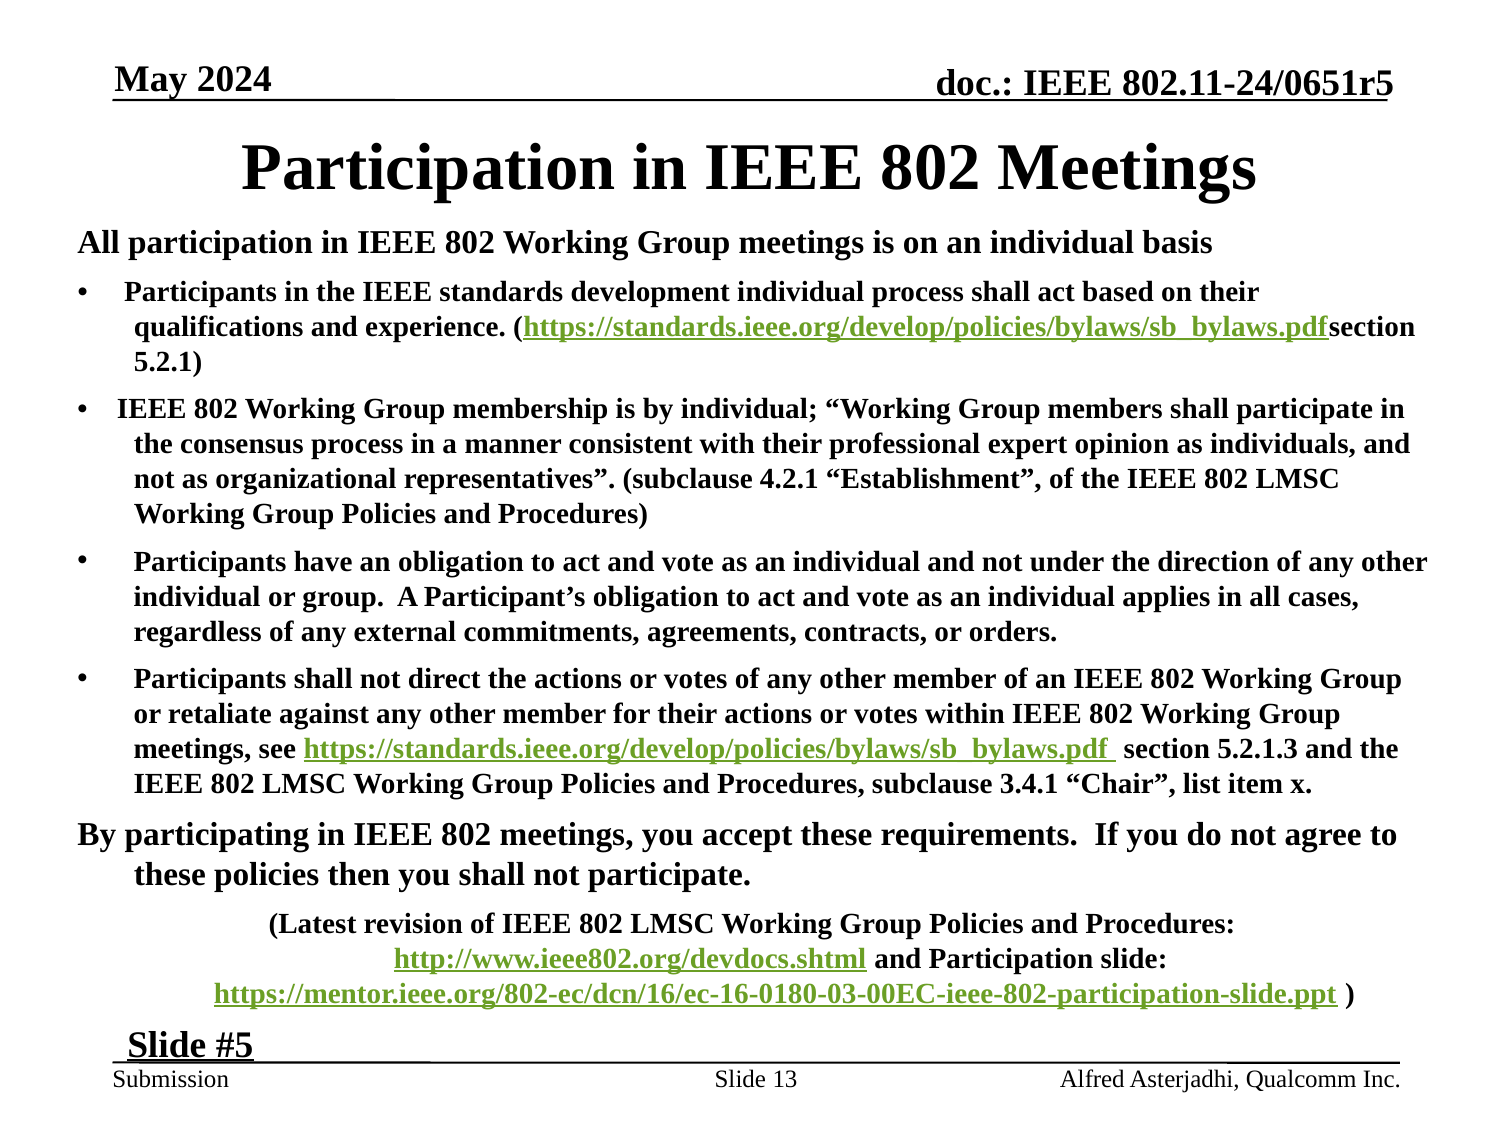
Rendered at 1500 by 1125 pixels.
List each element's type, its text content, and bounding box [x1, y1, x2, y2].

footer Alfred Asterjadhi, Qualcomm Inc. [878, 1061, 1402, 1093]
title Participation in IEEE 802 Meetings [112, 112, 1388, 212]
list All participation in IEEE 802 Working Group meetings is on an individual basis • Participants in the IEEE standards development individual process shall act based on their qualifications and experience. (https://standards.ieee.org/develop/policies/bylaws/sb_bylaws.pdfsection 5.2.1) • IEEE 802 Working Group membership is by individual; “Working Group members shall participate in the consensus process in a manner consistent with their professional expert opinion as individuals, and not as organizational representatives”. (subclause 4.2.1 “Establishment”, of the IEEE 802 LMSC Working Group Policies and Procedures) Participants have an obligation to act and vote as an individual and not under the direction of any other individual or group. A Participant’s obligation to act and vote as an individual applies in all cases, regardless of any external commitments, agreements, contracts, or orders. Participants shall not direct the actions or votes of any other member of an IEEE 802 Working Group or retaliate against any other member for their actions or votes within IEEE 802 Working Group meetings, see https://standards.ieee.org/develop/policies/bylaws/sb_bylaws.pdf section 5.2.1.3 and the IEEE 802 LMSC Working Group Policies and Procedures, subclause 3.4.1 “Chair”, list item x. By participating in IEEE 802 meetings, you accept these requirements. If you do not agree to these policies then you shall not participate. (Latest revision of IEEE 802 LMSC Working Group Policies and Procedures: http://www.ieee802.org/devdocs.shtml and Participation slide: https://mentor.ieee.org/802-ec/dcn/16/ec-16-0180-03-00EC-ieee-802-participation-slide.ppt ) [62, 212, 1451, 1001]
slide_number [114, 54, 493, 100]
slide_number Slide 13 [712, 1061, 800, 1123]
text_box Slide #5 [112, 1012, 269, 1073]
